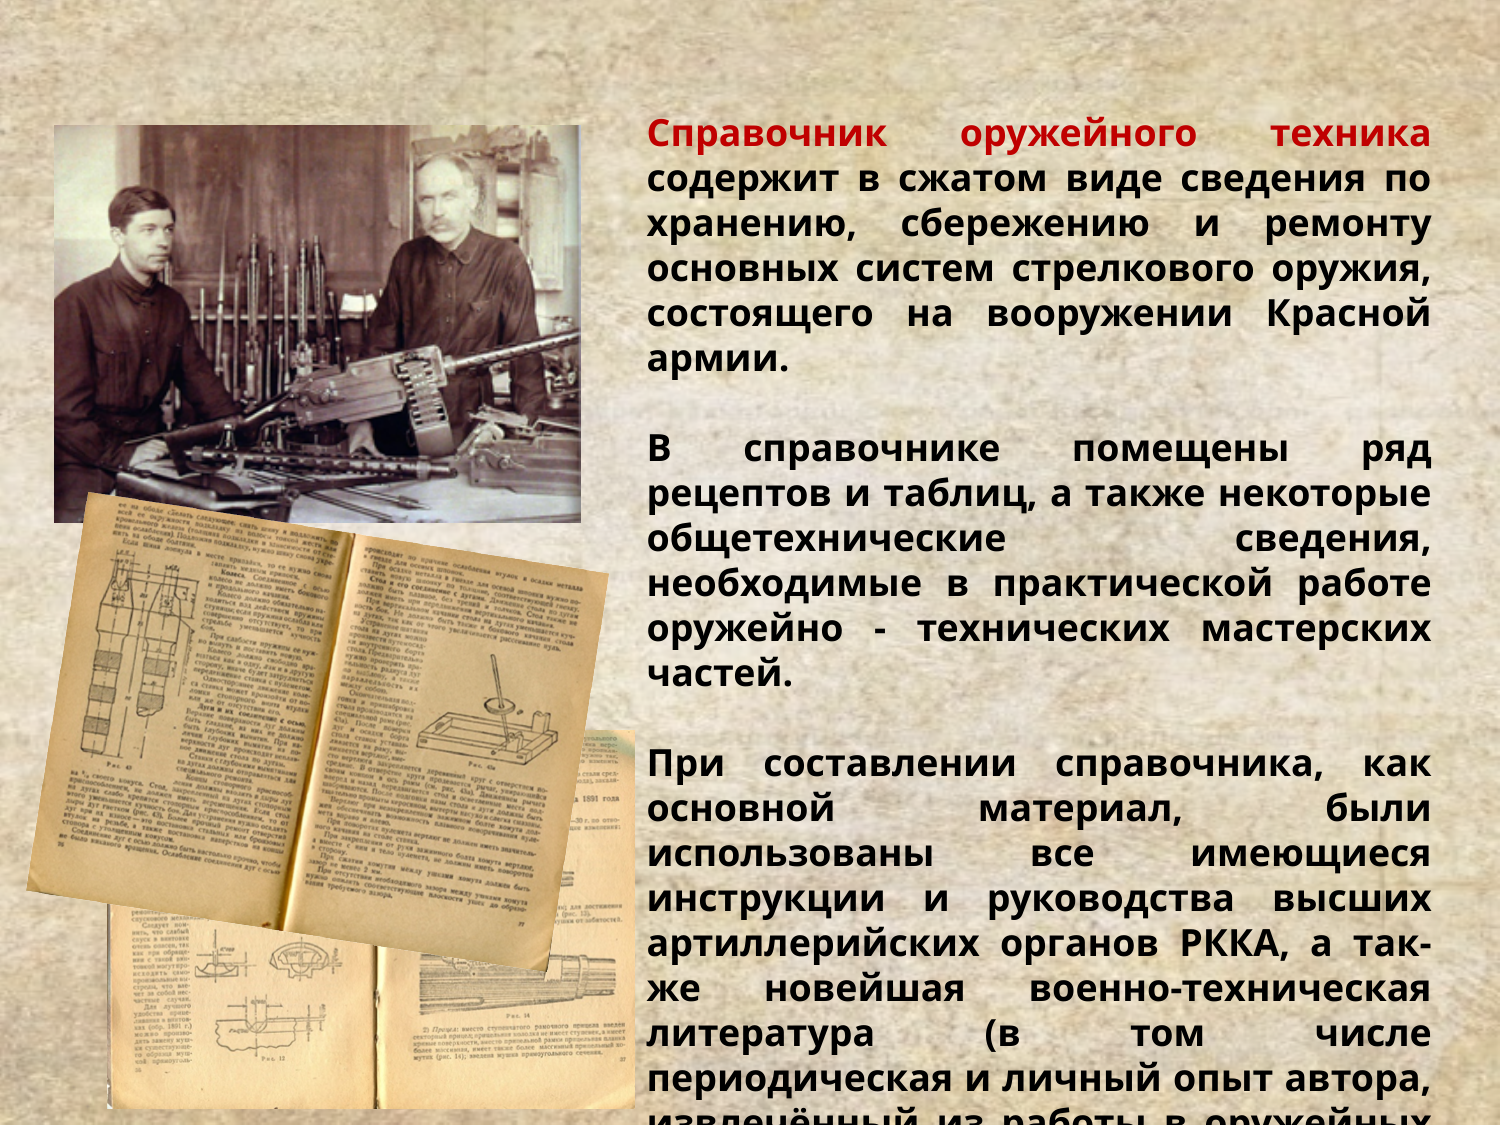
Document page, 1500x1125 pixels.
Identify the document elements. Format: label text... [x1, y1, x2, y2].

text_box Справочник оружейного техника содержит в сжатом виде сведения по хранению, сбережению и ремонту основных систем стрелкового оружия, состоящего на вооружении Красной армии. В справочнике помещены ряд рецептов и таблиц, а также некоторые общетехнические сведения, необходимые в практической работе оружейно - технических мастерских частей. При составлении справочника, как основной материал, были использованы все имеющиеся инструкции и руководства высших артиллерийских органов РККА, а так-же новейшая военно-техническая литература (в том числе периодическая и личный опыт автора, извлечённый из работы в оружейных мастерских). [631, 101, 1447, 1125]
picture [27, 125, 635, 1110]
